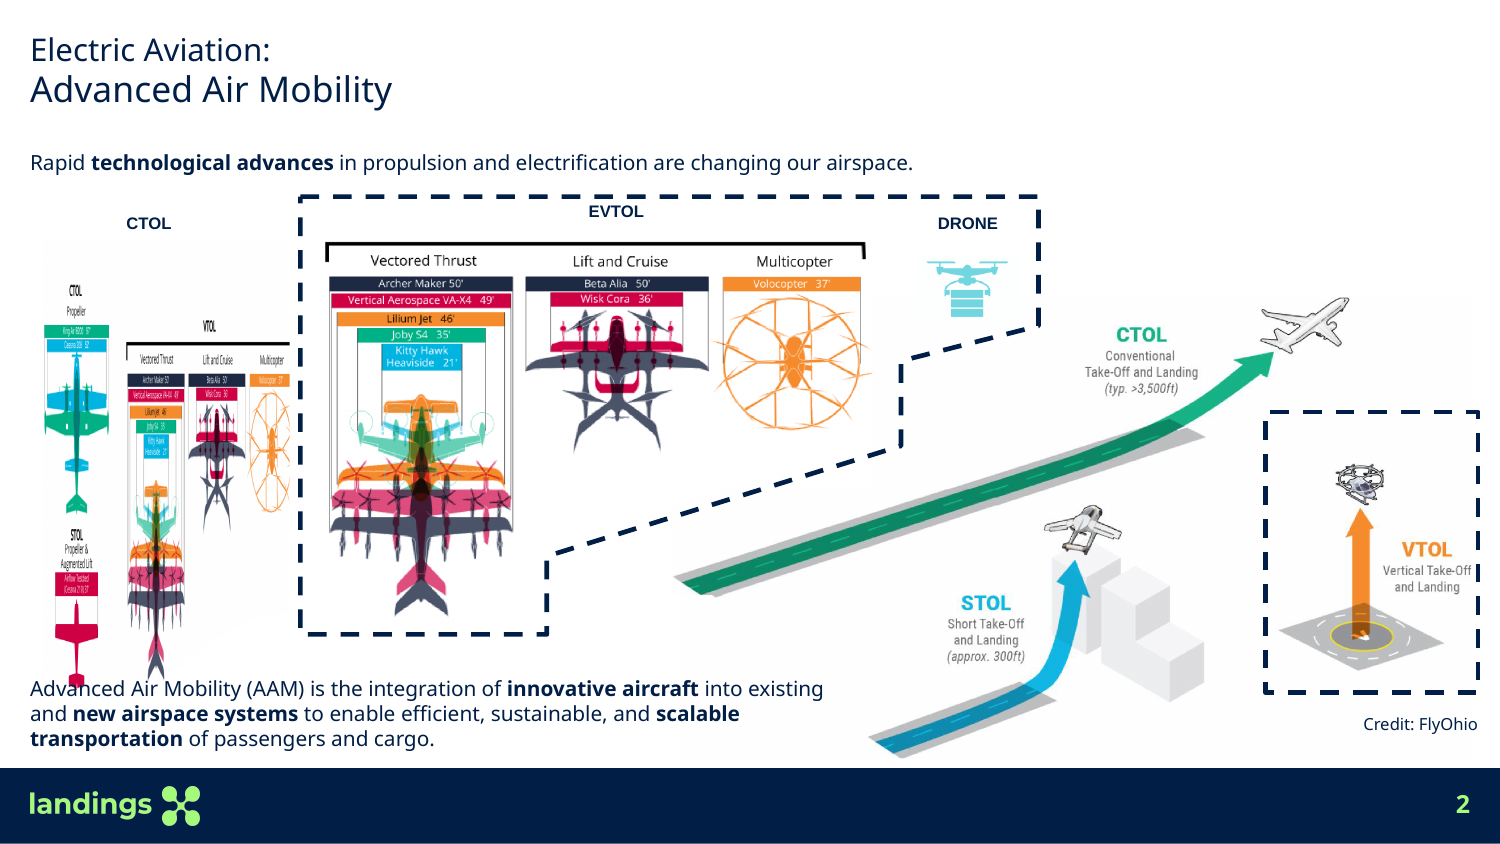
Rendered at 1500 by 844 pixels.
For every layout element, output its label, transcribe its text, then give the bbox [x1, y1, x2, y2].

title Electric Aviation: Advanced Air Mobility [30, 30, 725, 136]
slide_number 2 [1377, 768, 1500, 844]
text_box DRONE [912, 217, 1024, 232]
picture [43, 230, 1472, 759]
picture [30, 789, 200, 826]
text_box Advanced Air Mobility (AAM) is the integration of innovative aircraft into existing and new airspace systems to enable efficient, sustainable, and scalable transportation of passengers and cargo. [29, 675, 824, 789]
text_box EVTOL [560, 185, 673, 219]
text_box CTOL [93, 217, 205, 232]
text_box Rapid technological advances in propulsion and electrification are changing our airspace. [29, 150, 1443, 217]
text_box [300, 217, 1039, 295]
